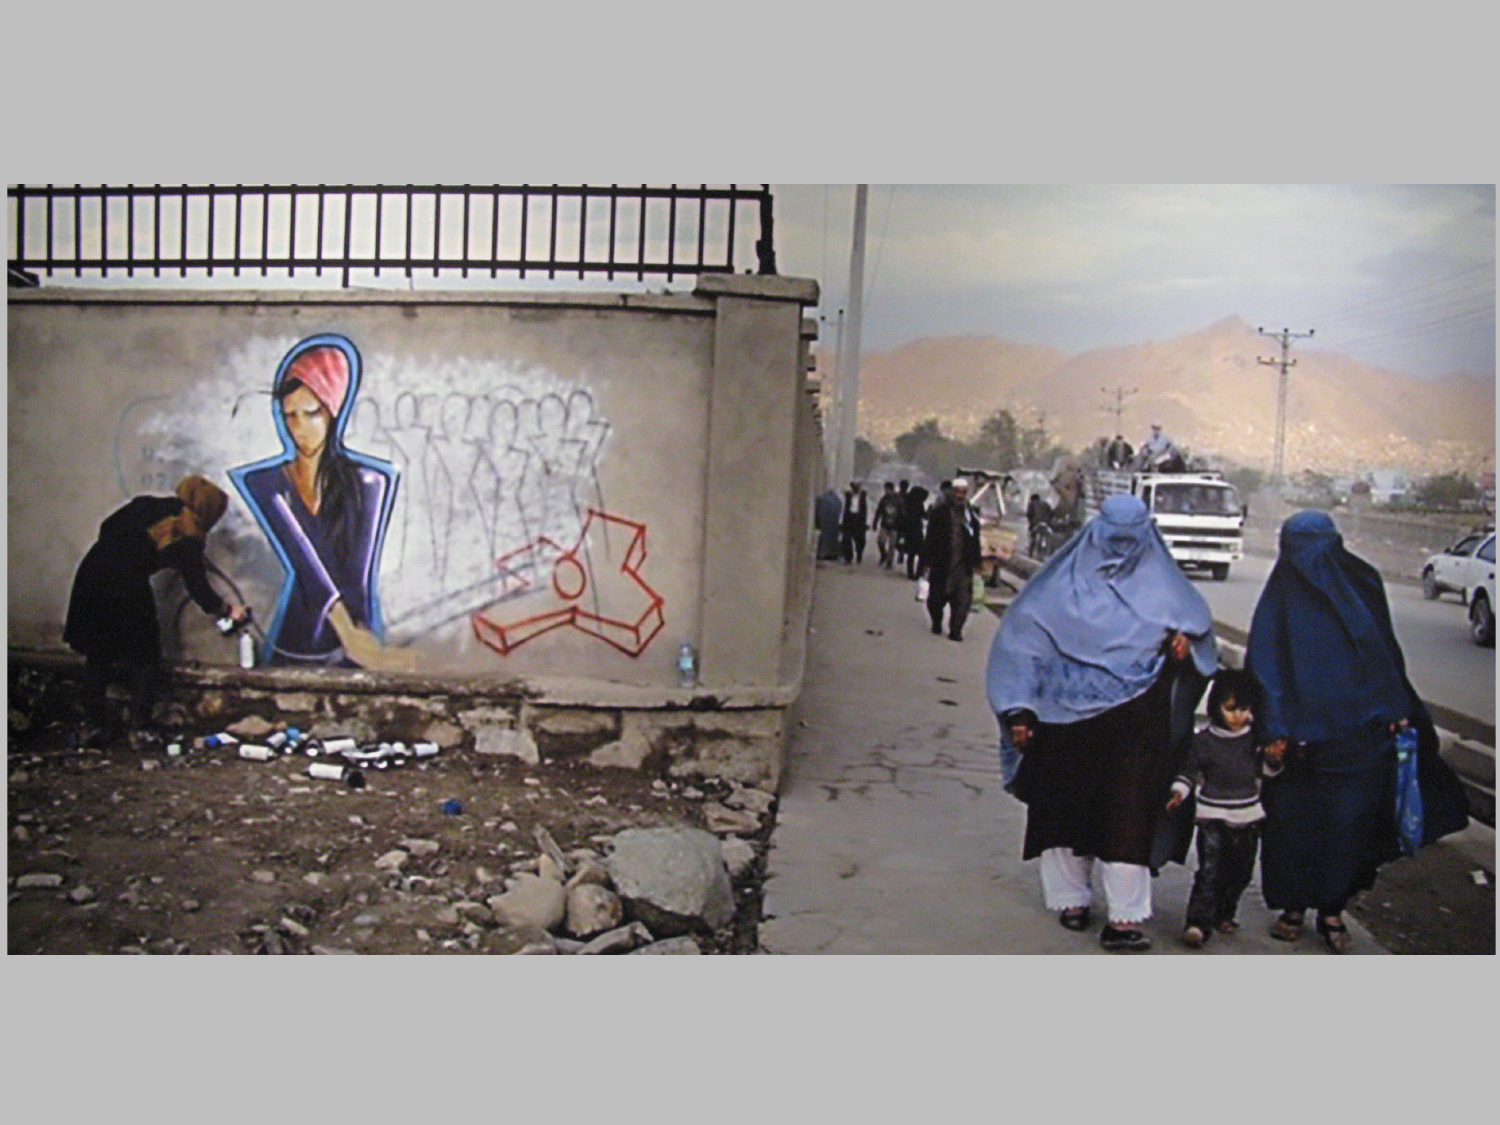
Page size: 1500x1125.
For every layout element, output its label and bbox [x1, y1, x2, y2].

list [6, 184, 1496, 956]
